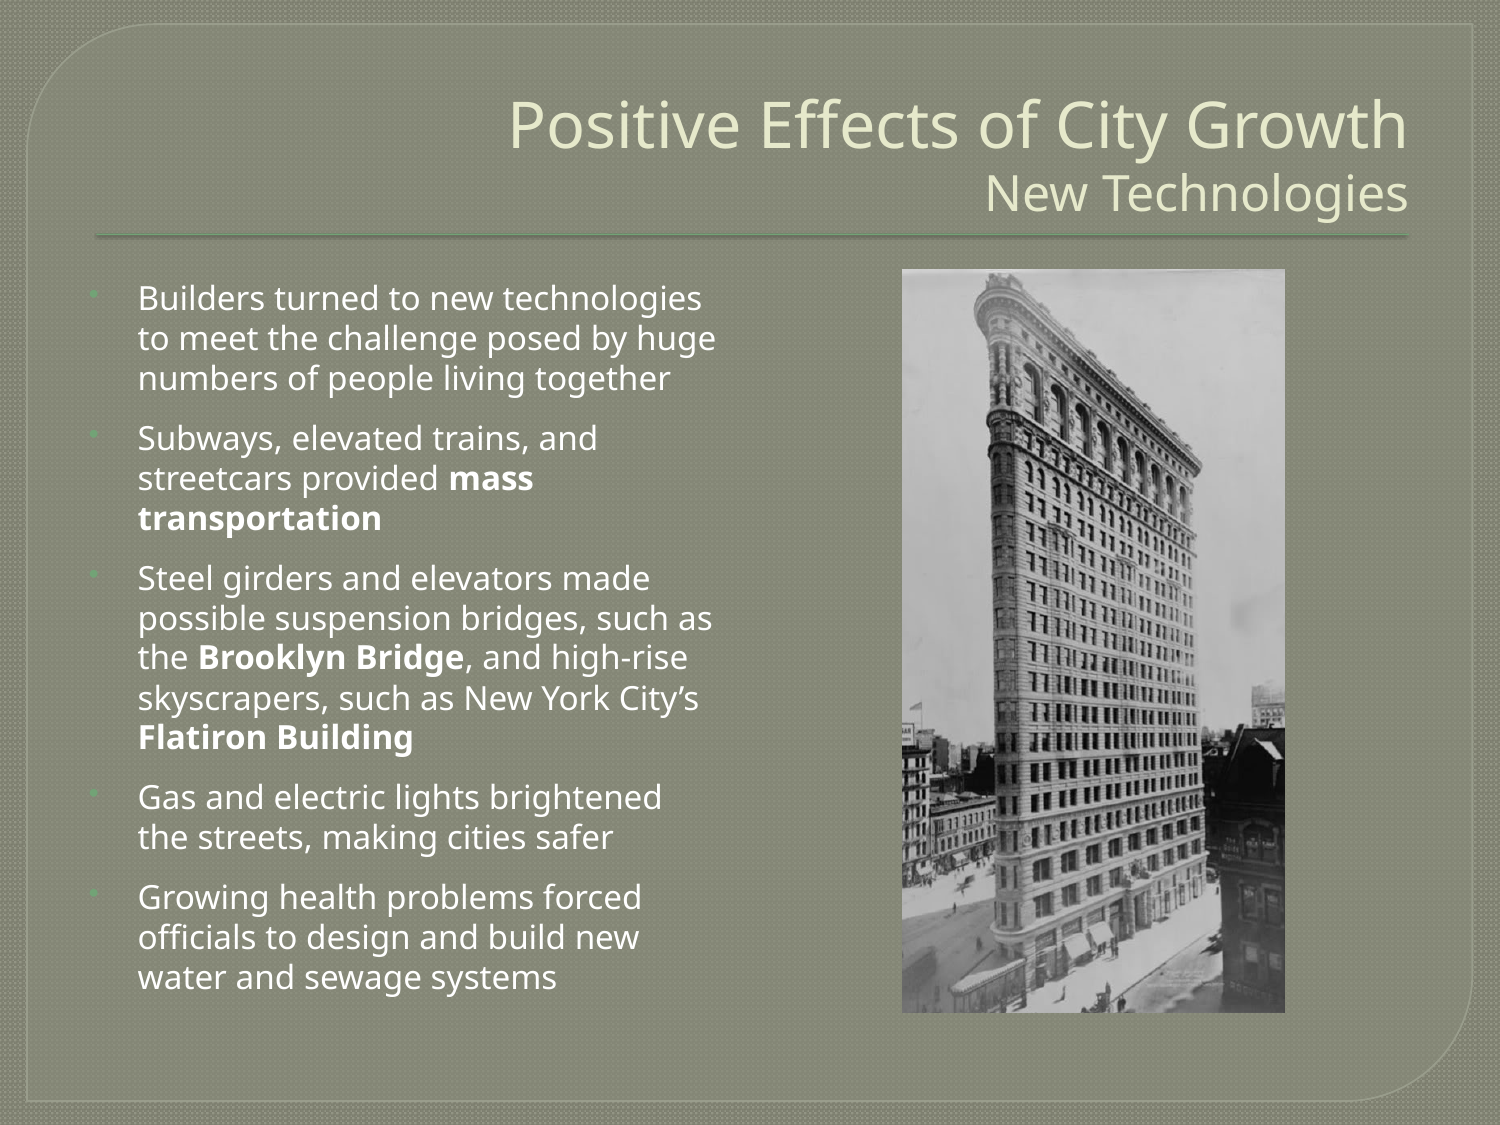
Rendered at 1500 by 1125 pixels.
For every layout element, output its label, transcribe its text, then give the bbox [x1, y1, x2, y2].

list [902, 269, 1286, 1013]
list Builders turned to new technologies to meet the challenge posed by huge numbers of people living together Subways, elevated trains, and streetcars provided mass transportation Steel girders and elevators made possible suspension bridges, such as the Brooklyn Bridge, and high-rise skyscrapers, such as New York City’s Flatiron Building Gas and electric lights brightened the streets, making cities safer Growing health problems forced officials to design and build new water and sewage systems [75, 270, 738, 1013]
title Positive Effects of City Growth New Technologies [75, 41, 1425, 230]
